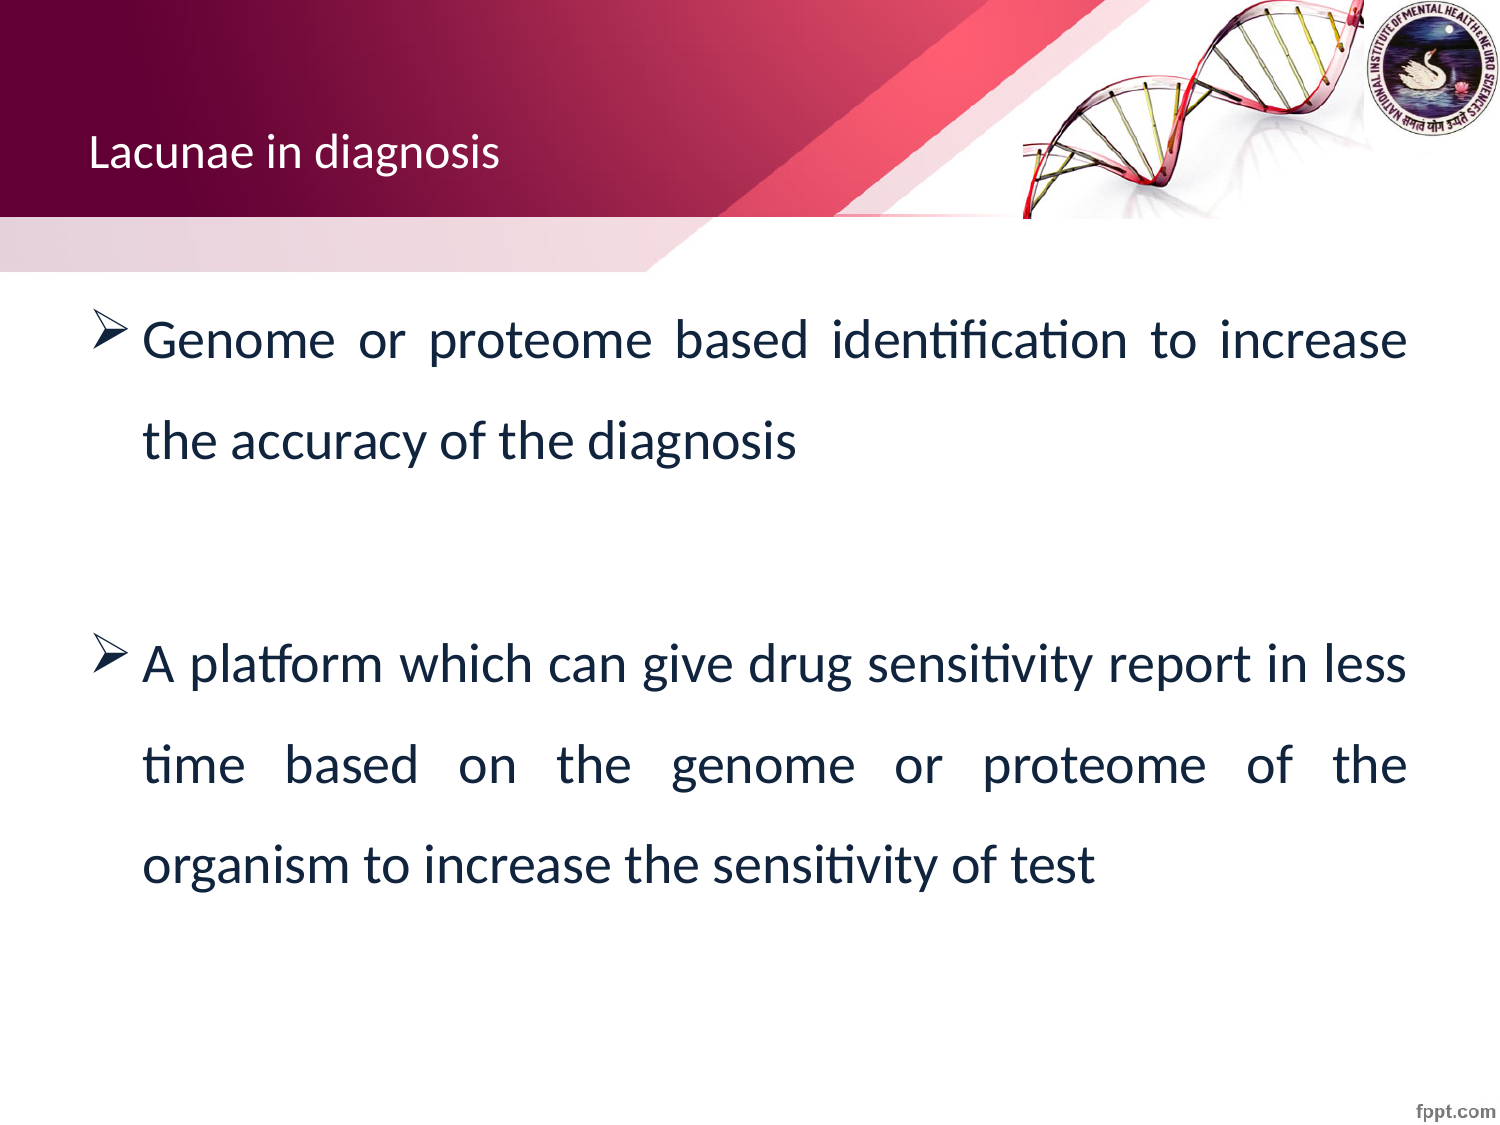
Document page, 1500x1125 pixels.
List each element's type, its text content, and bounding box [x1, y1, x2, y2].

title Lacunae in diagnosis [73, 111, 1424, 187]
picture [0, 0, 1500, 1125]
list Genome or proteome based identification to increase the accuracy of the diagnosis A platform which can give drug sensitivity report in less time based on the genome or proteome of the organism to increase the sensitivity of test [73, 261, 1424, 905]
